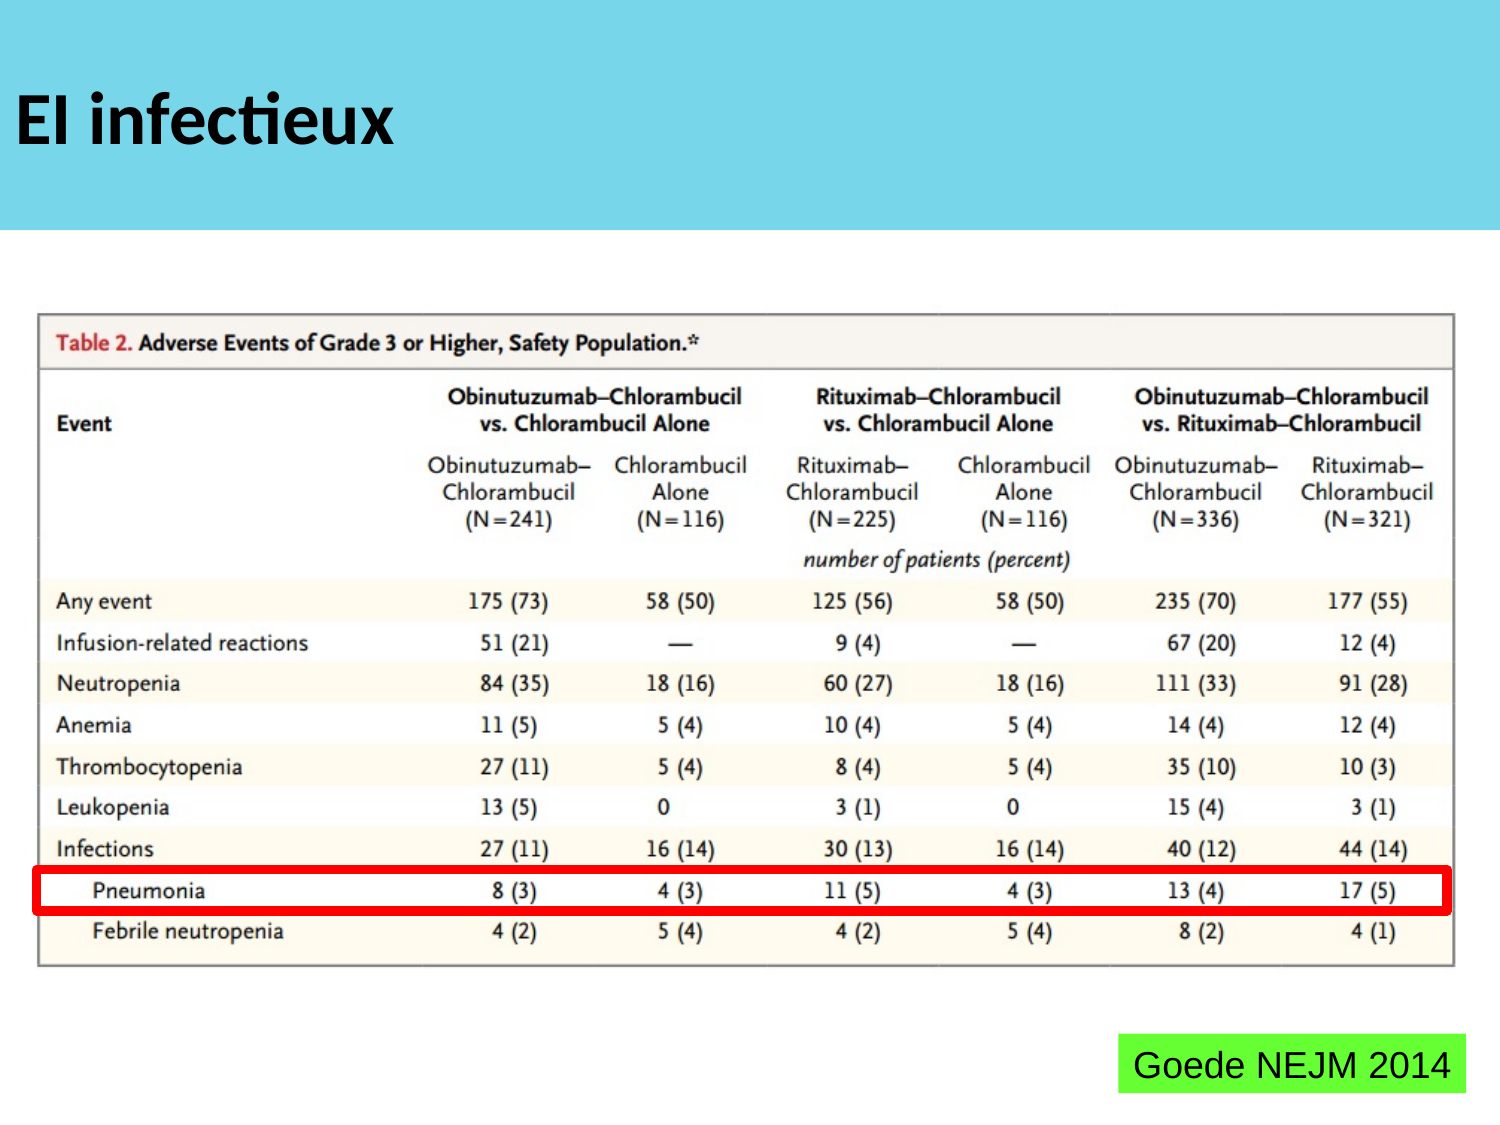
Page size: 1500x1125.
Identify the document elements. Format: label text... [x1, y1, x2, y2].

title EI infectieux [0, 0, 1500, 231]
text_box Goede NEJM 2014 [1118, 1033, 1467, 1094]
picture [24, 303, 1469, 976]
